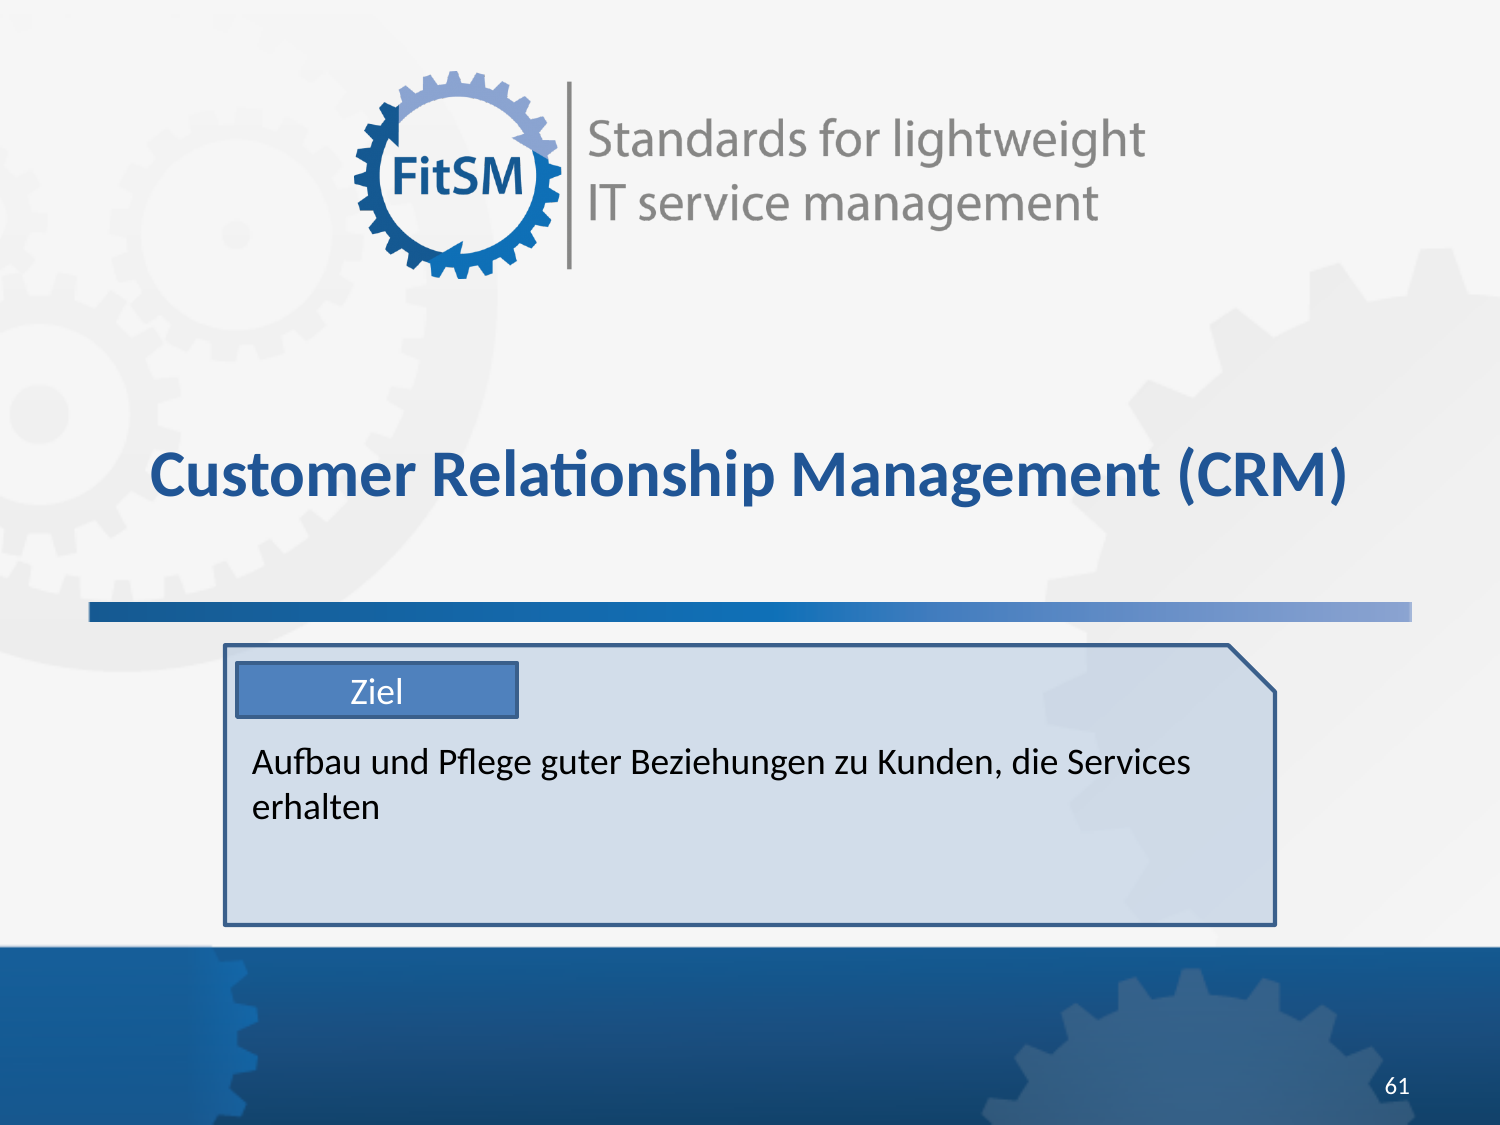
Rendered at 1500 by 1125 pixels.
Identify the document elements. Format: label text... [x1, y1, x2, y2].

title Customer Relationship Management (CRM) [112, 349, 1388, 591]
text_box Aufbau und Pflege guter Beziehungen zu Kunden, die Services erhalten [237, 729, 1260, 835]
slide_number 61 [1074, 1054, 1425, 1115]
picture [0, 0, 1500, 1125]
text_box [222, 643, 1278, 928]
text_box Ziel [235, 661, 519, 719]
